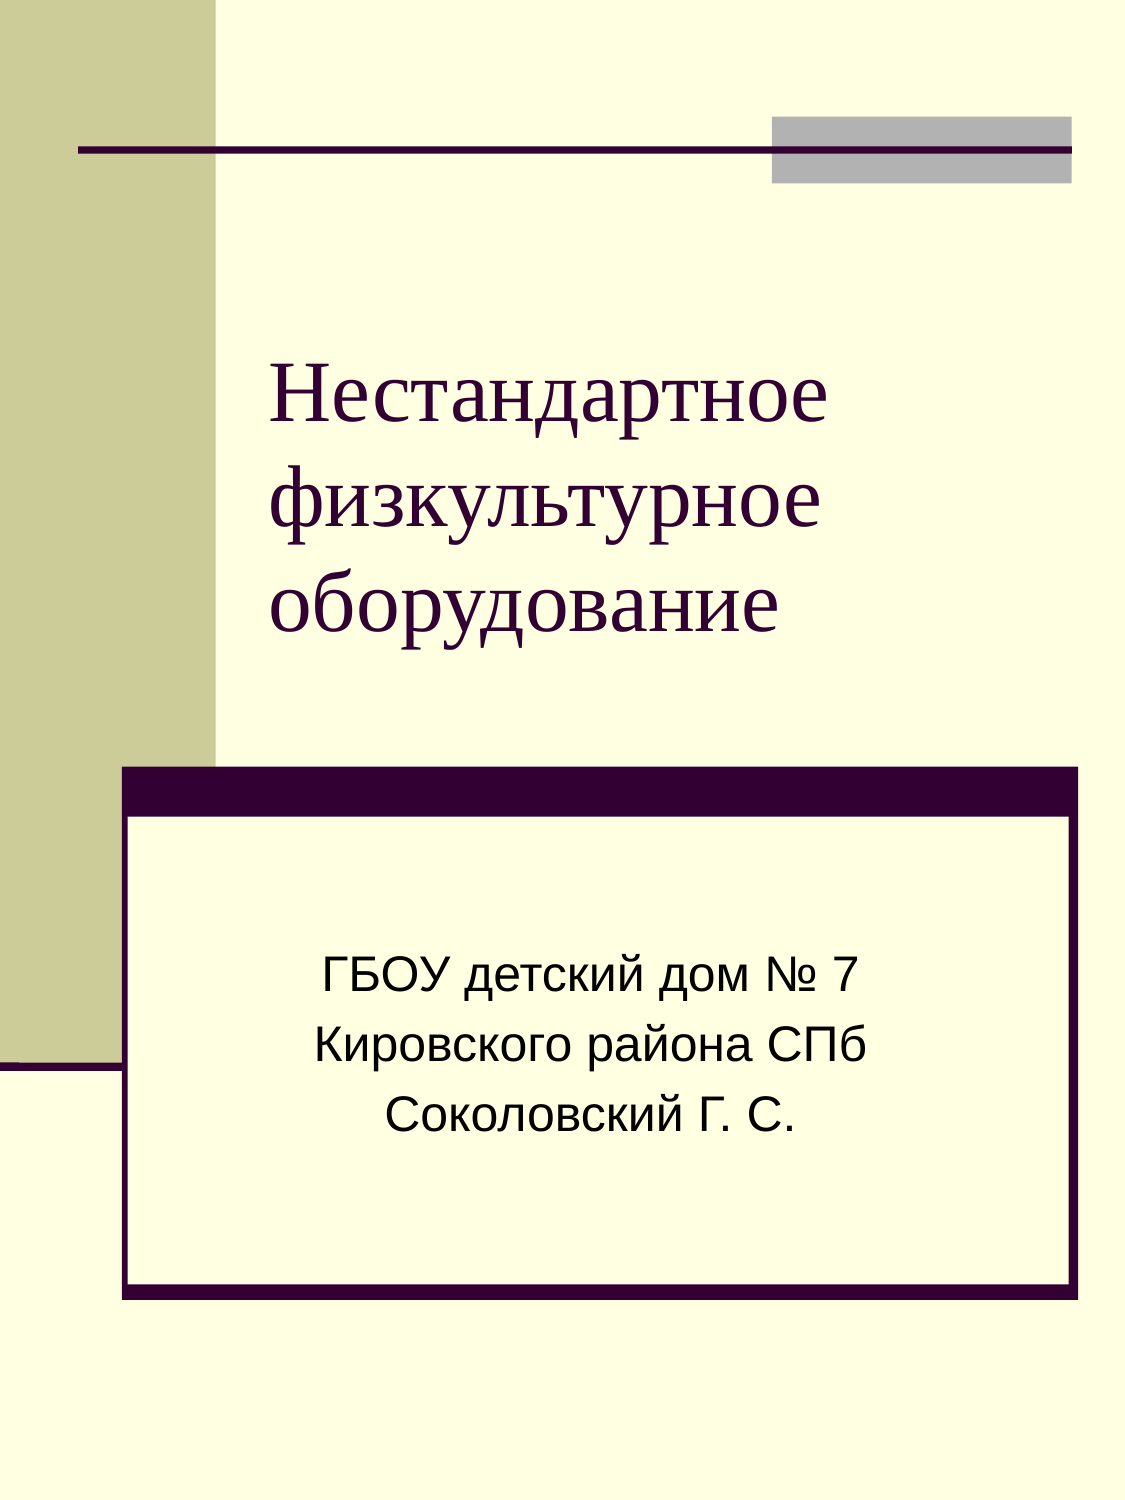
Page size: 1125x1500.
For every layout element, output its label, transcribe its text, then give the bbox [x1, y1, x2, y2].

title Нестандартное физкультурное оборудование [252, 249, 1069, 734]
subtitle ГБОУ детский дом № 7 Кировского района СПб Соколовский Г. С. [168, 866, 1013, 1217]
